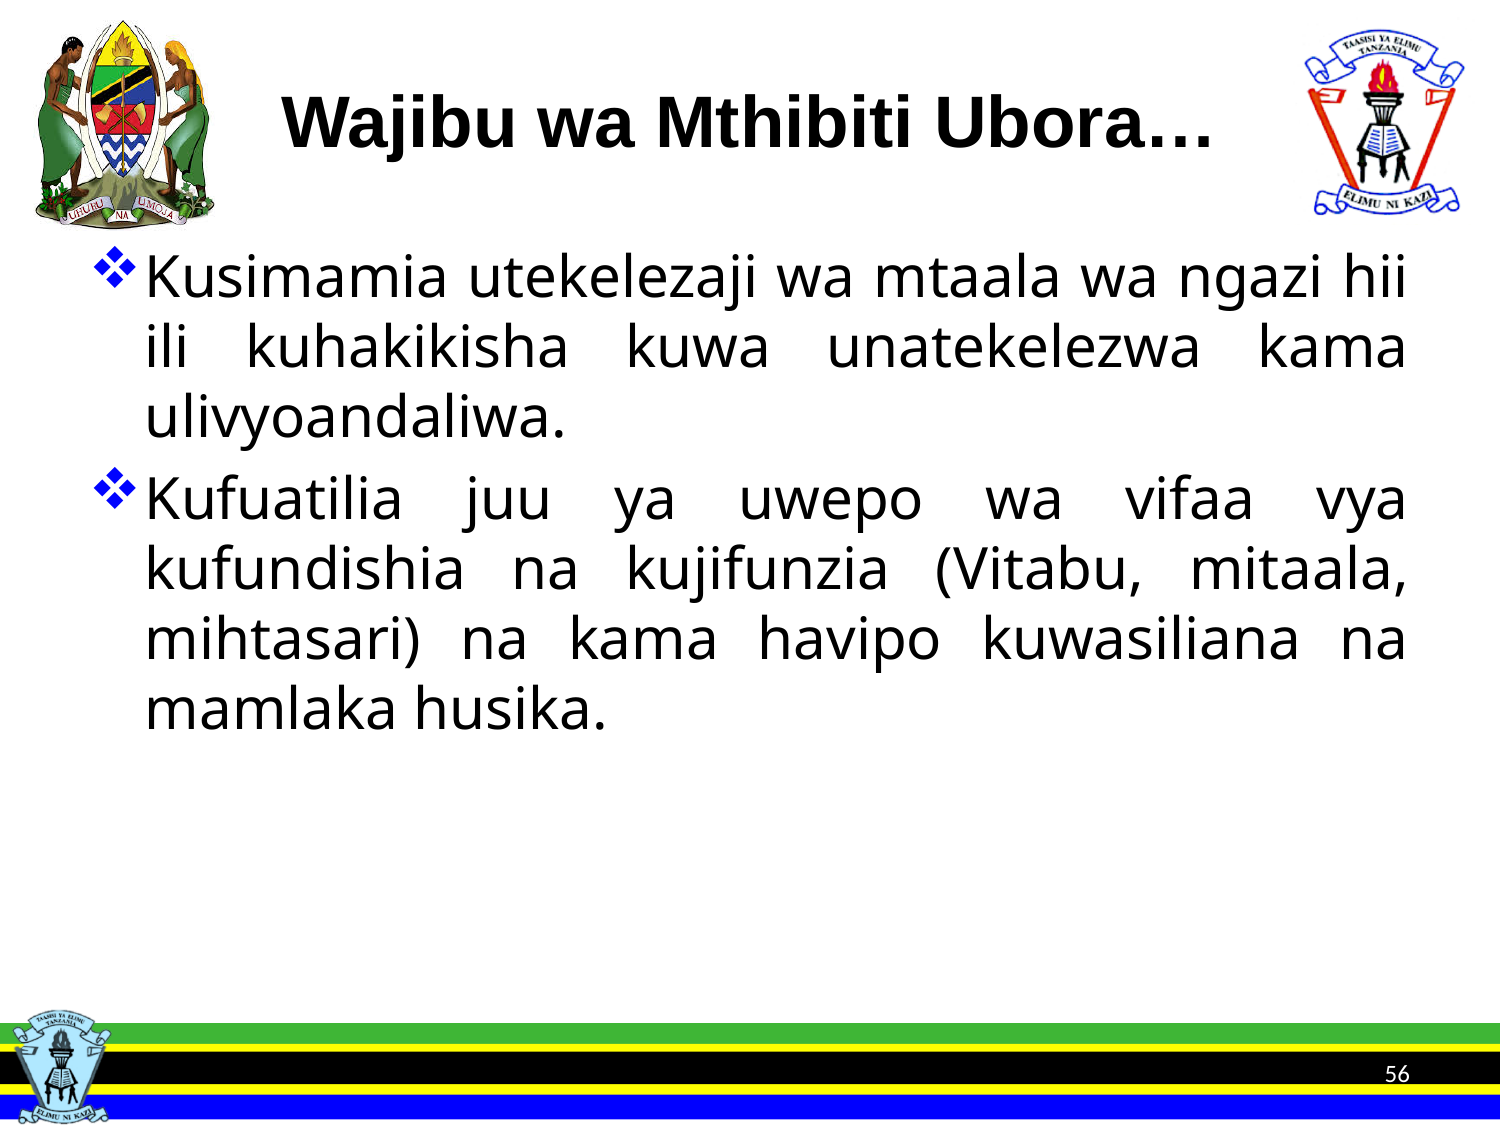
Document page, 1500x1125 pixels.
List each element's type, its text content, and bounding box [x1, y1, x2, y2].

picture [1293, 17, 1475, 225]
title Wajibu wa Mthibiti Ubora… [200, 42, 1300, 194]
picture [33, 20, 215, 232]
list Kusimamia utekelezaji wa mtaala wa ngazi hii ili kuhakikisha kuwa unatekelezwa kama ulivyoandaliwa. Kufuatilia juu ya uwepo wa vifaa vya kufundishia na kujifunzia (Vitabu, mitaala, mihtasari) na kama havipo kuwasiliana na mamlaka husika. [73, 231, 1424, 1059]
slide_number 56 [1074, 1042, 1425, 1103]
